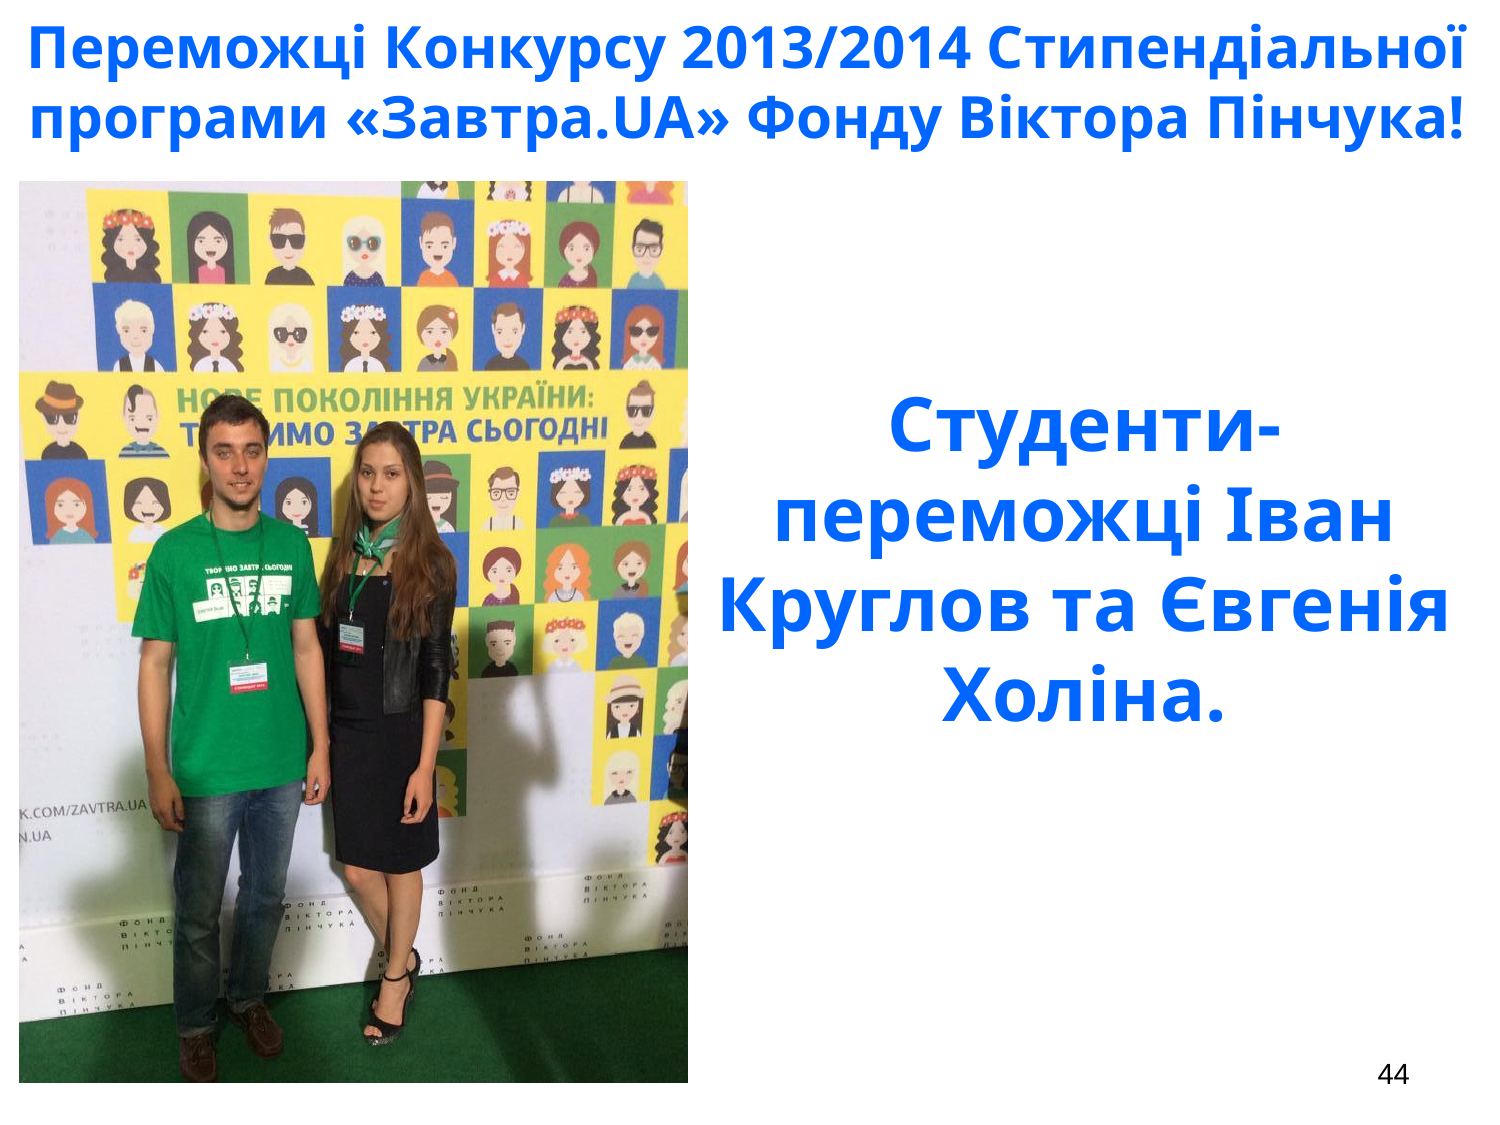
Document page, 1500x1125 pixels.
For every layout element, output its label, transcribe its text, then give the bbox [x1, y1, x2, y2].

slide_number 44 [1074, 1042, 1425, 1103]
text_box Студенти-переможці Іван Круглов та Євгенія Холіна. [692, 369, 1486, 744]
text_box Переможці Конкурсу 2013/2014 Стипендіальної програми «Завтра.UA» Фонду Віктора Пінчука! [8, 2, 1486, 158]
picture [19, 181, 688, 1083]
